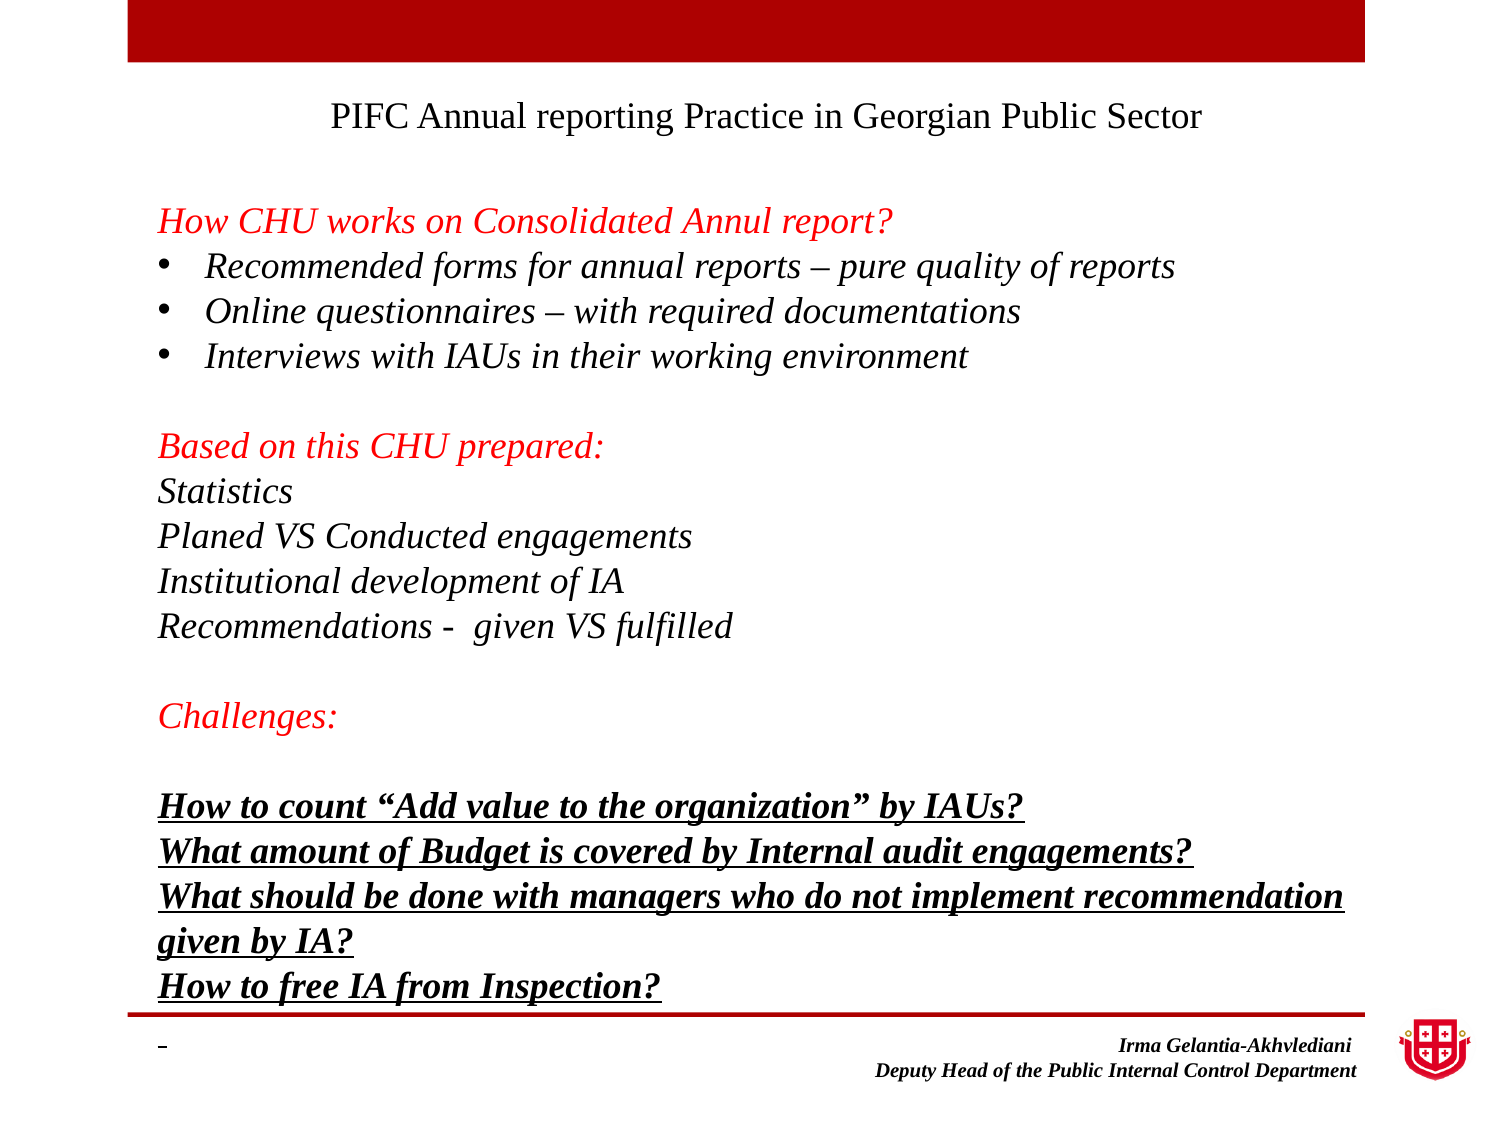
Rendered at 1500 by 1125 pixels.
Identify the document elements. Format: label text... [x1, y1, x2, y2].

text_box Irma Gelantia-Akhvlediani Deputy Head of the Public Internal Control Department [121, 1024, 1372, 1085]
text_box PIFC Annual reporting Practice in Georgian Public Sector [315, 83, 1219, 144]
text_box How CHU works on Consolidated Annul report? Recommended forms for annual reports – pure quality of reports Online questionnaires – with required documentations Interviews with IAUs in their working environment Based on this CHU prepared: Statistics Planed VS Conducted engagements Institutional development of IA Recommendations - given VS fulfilled Challenges: How to count “Add value to the organization” by IAUs? What amount of Budget is covered by Internal audit engagements? What should be done with managers who do not implement recommendation given by IA? How to free IA from Inspection? [142, 188, 1366, 1024]
picture [1385, 999, 1485, 1090]
